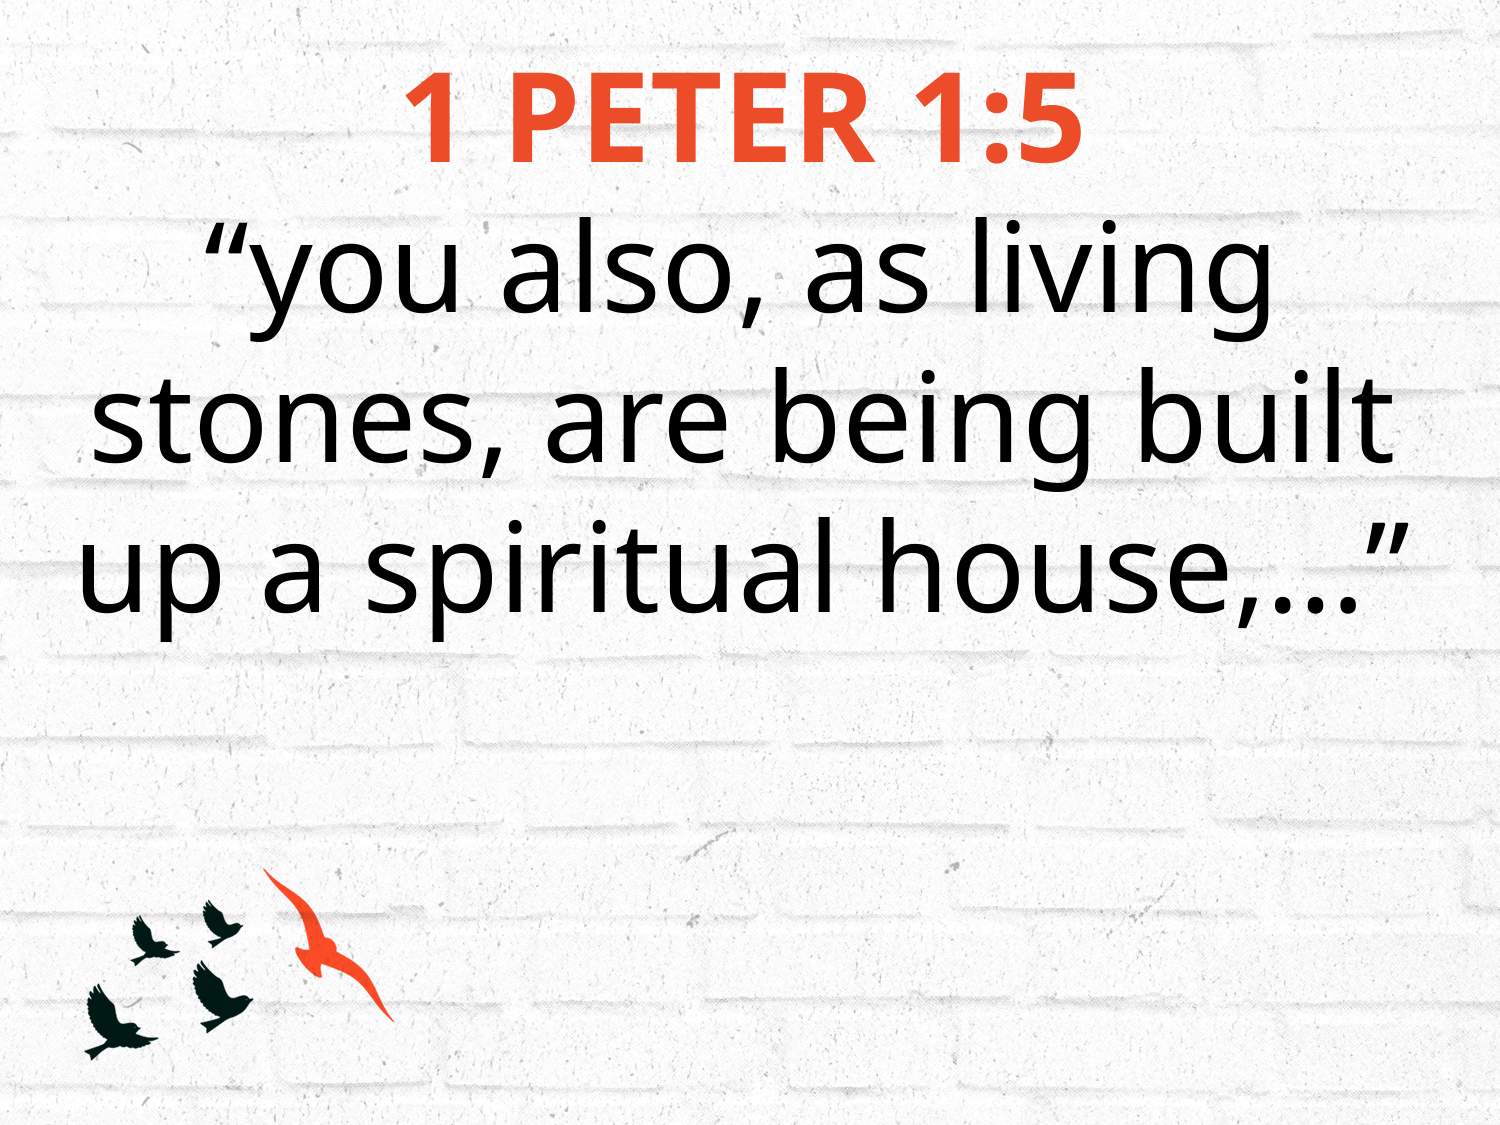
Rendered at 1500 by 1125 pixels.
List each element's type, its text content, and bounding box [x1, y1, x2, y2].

picture [0, 0, 1500, 1125]
text_box 1 PETER 1:5 “you also, as living stones, are being built up a spiritual house,…” [27, 29, 1459, 645]
